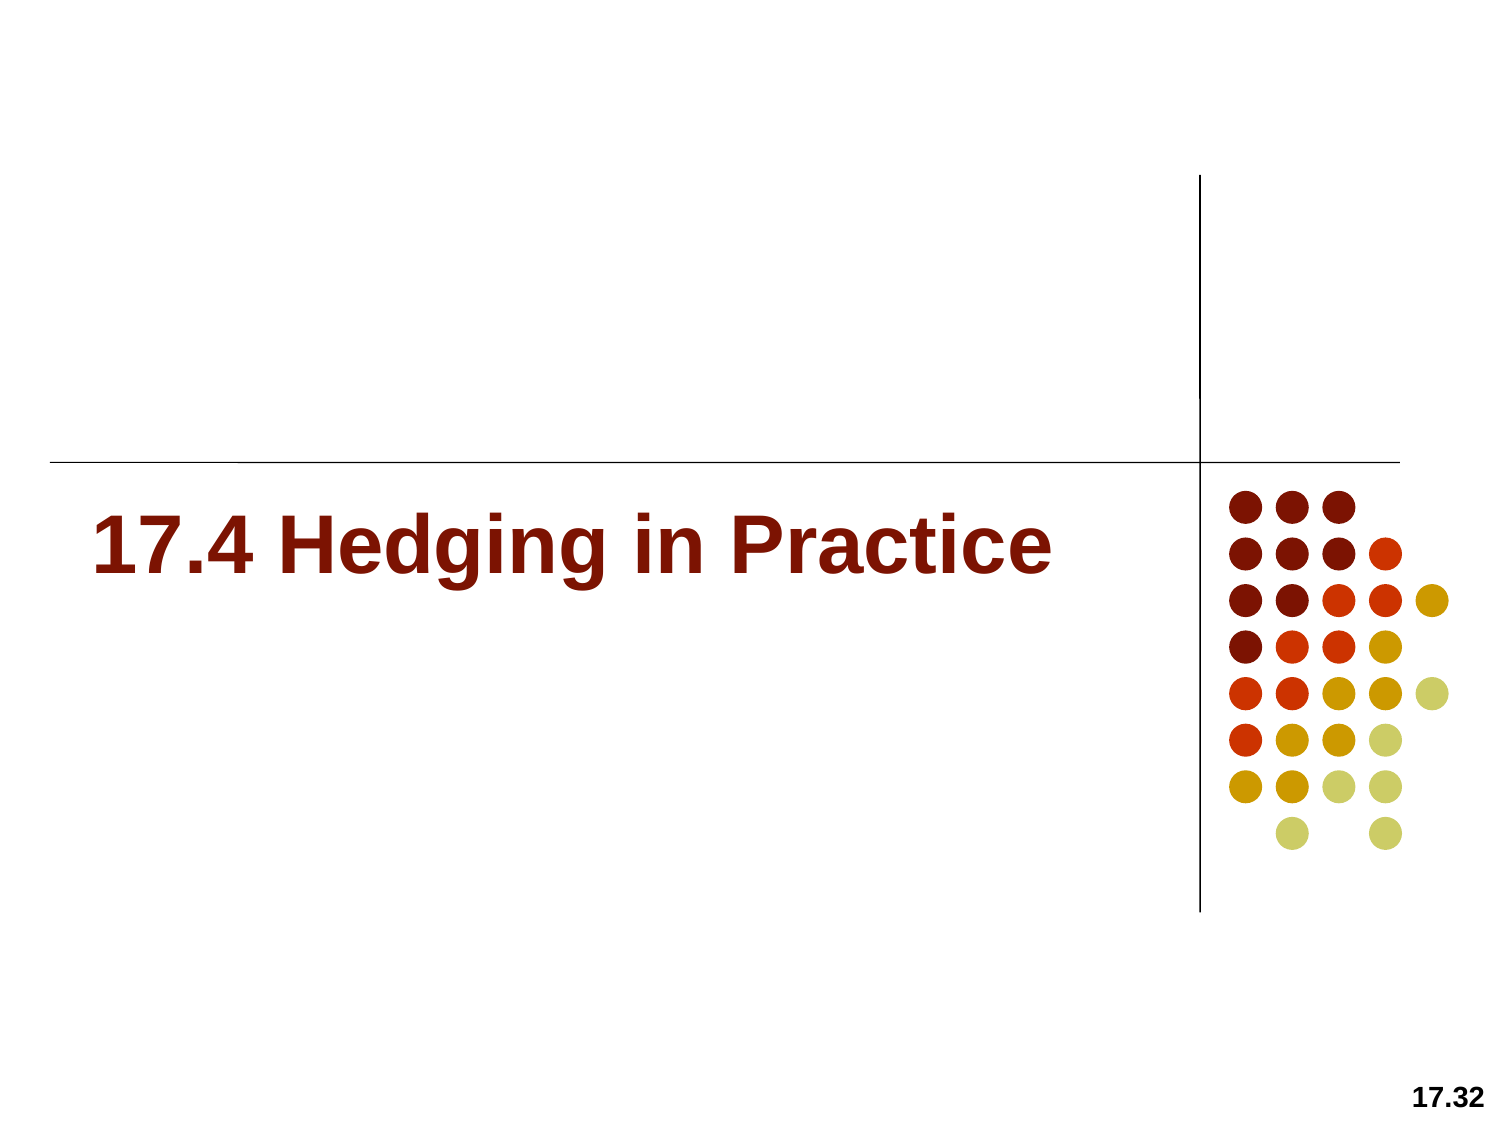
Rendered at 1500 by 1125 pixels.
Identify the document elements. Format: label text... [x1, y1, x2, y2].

title 17.4 Hedging in Practice [76, 479, 1190, 598]
slide_number 17.32 [1149, 1070, 1500, 1123]
